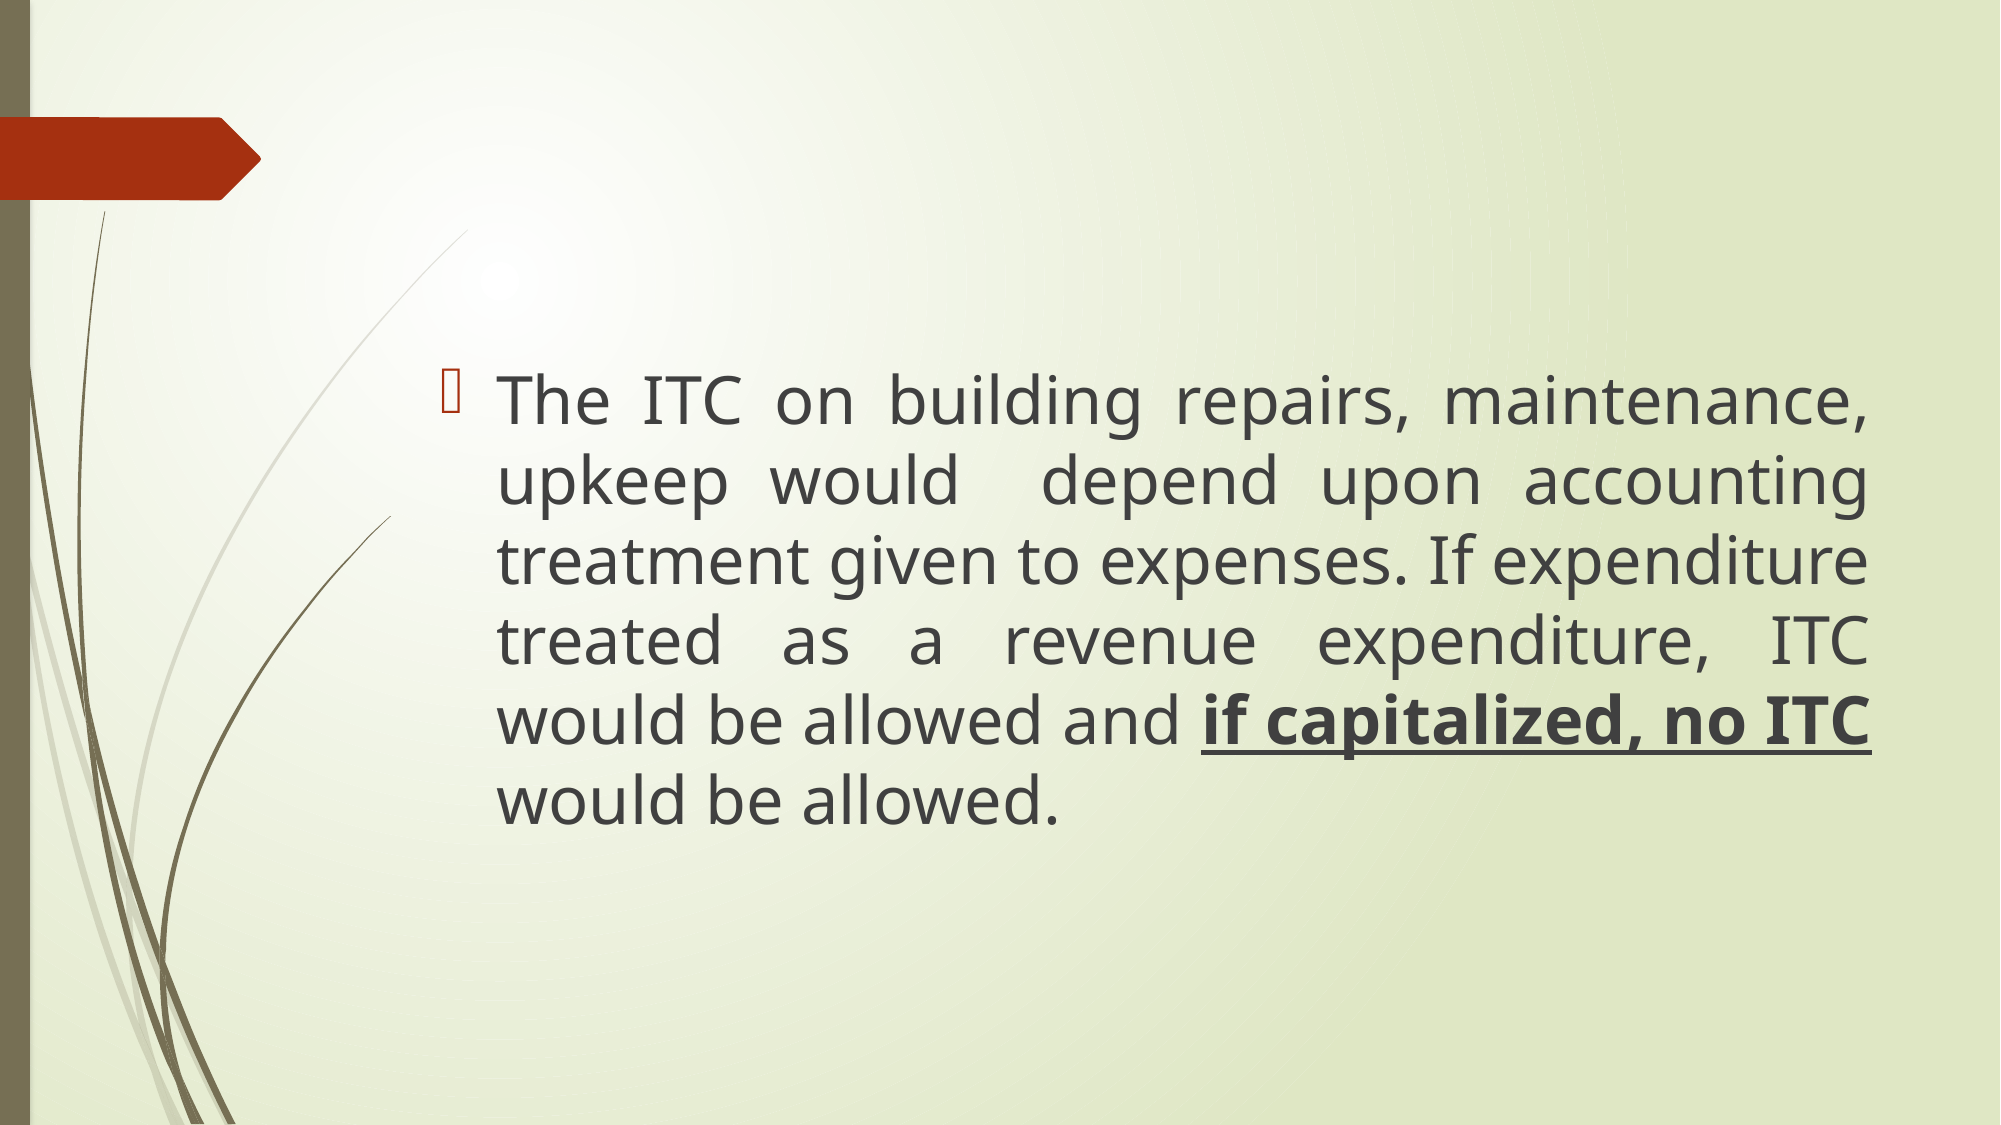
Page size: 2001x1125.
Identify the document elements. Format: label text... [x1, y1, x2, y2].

list The ITC on building repairs, maintenance, upkeep would depend upon accounting treatment given to expenses. If expenditure treated as a revenue expenditure, ITC would be allowed and if capitalized, no ITC would be allowed. [424, 350, 1888, 970]
